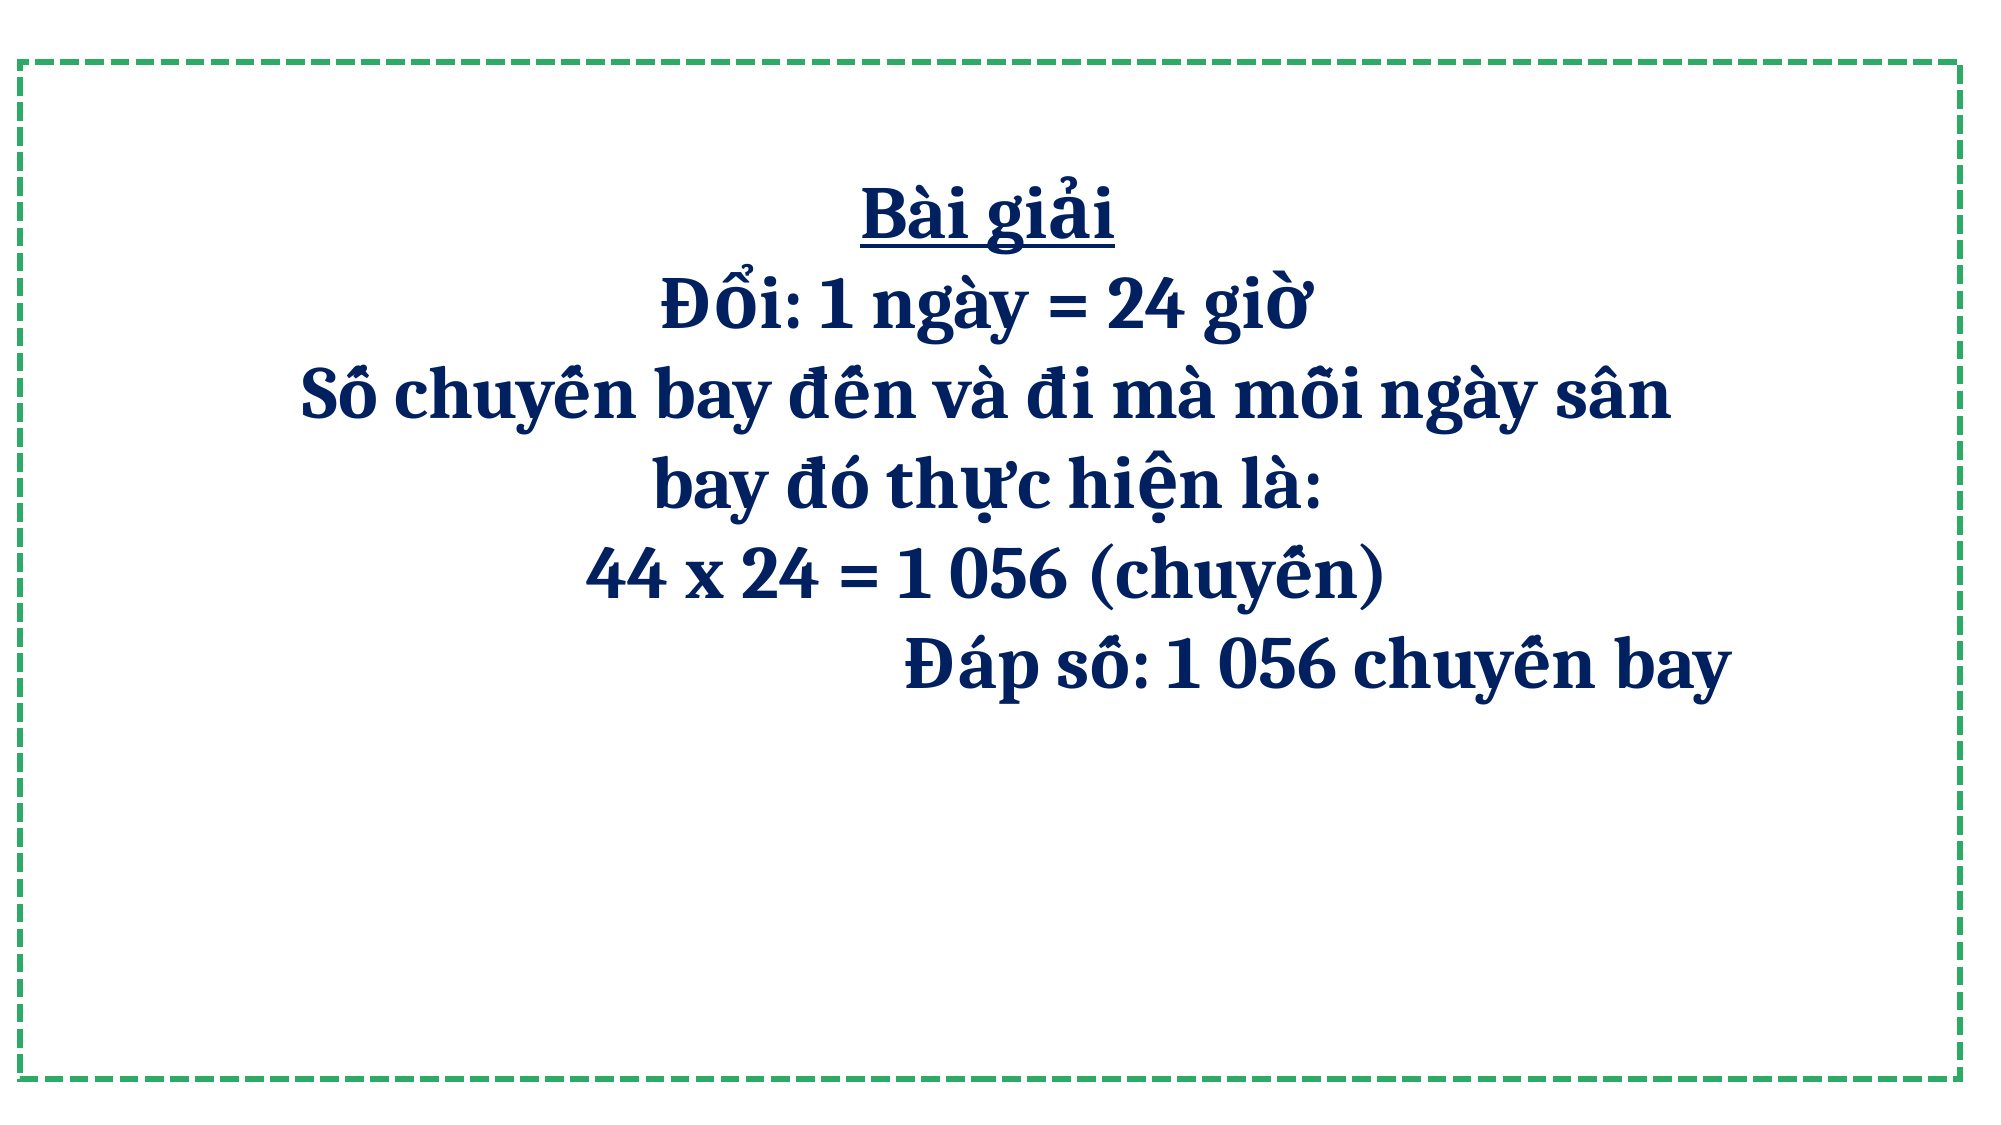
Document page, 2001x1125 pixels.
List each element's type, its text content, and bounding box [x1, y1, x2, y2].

text_box [19, 61, 1961, 1080]
text_box Bài giải Đổi: 1 ngày = 24 giờ Số chuyến bay đến và đi mà mỗi ngày sân bay đó thực hiện là: 44 x 24 = 1 056 (chuyến) Đáp số: 1 056 chuyến bay [228, 156, 1747, 712]
